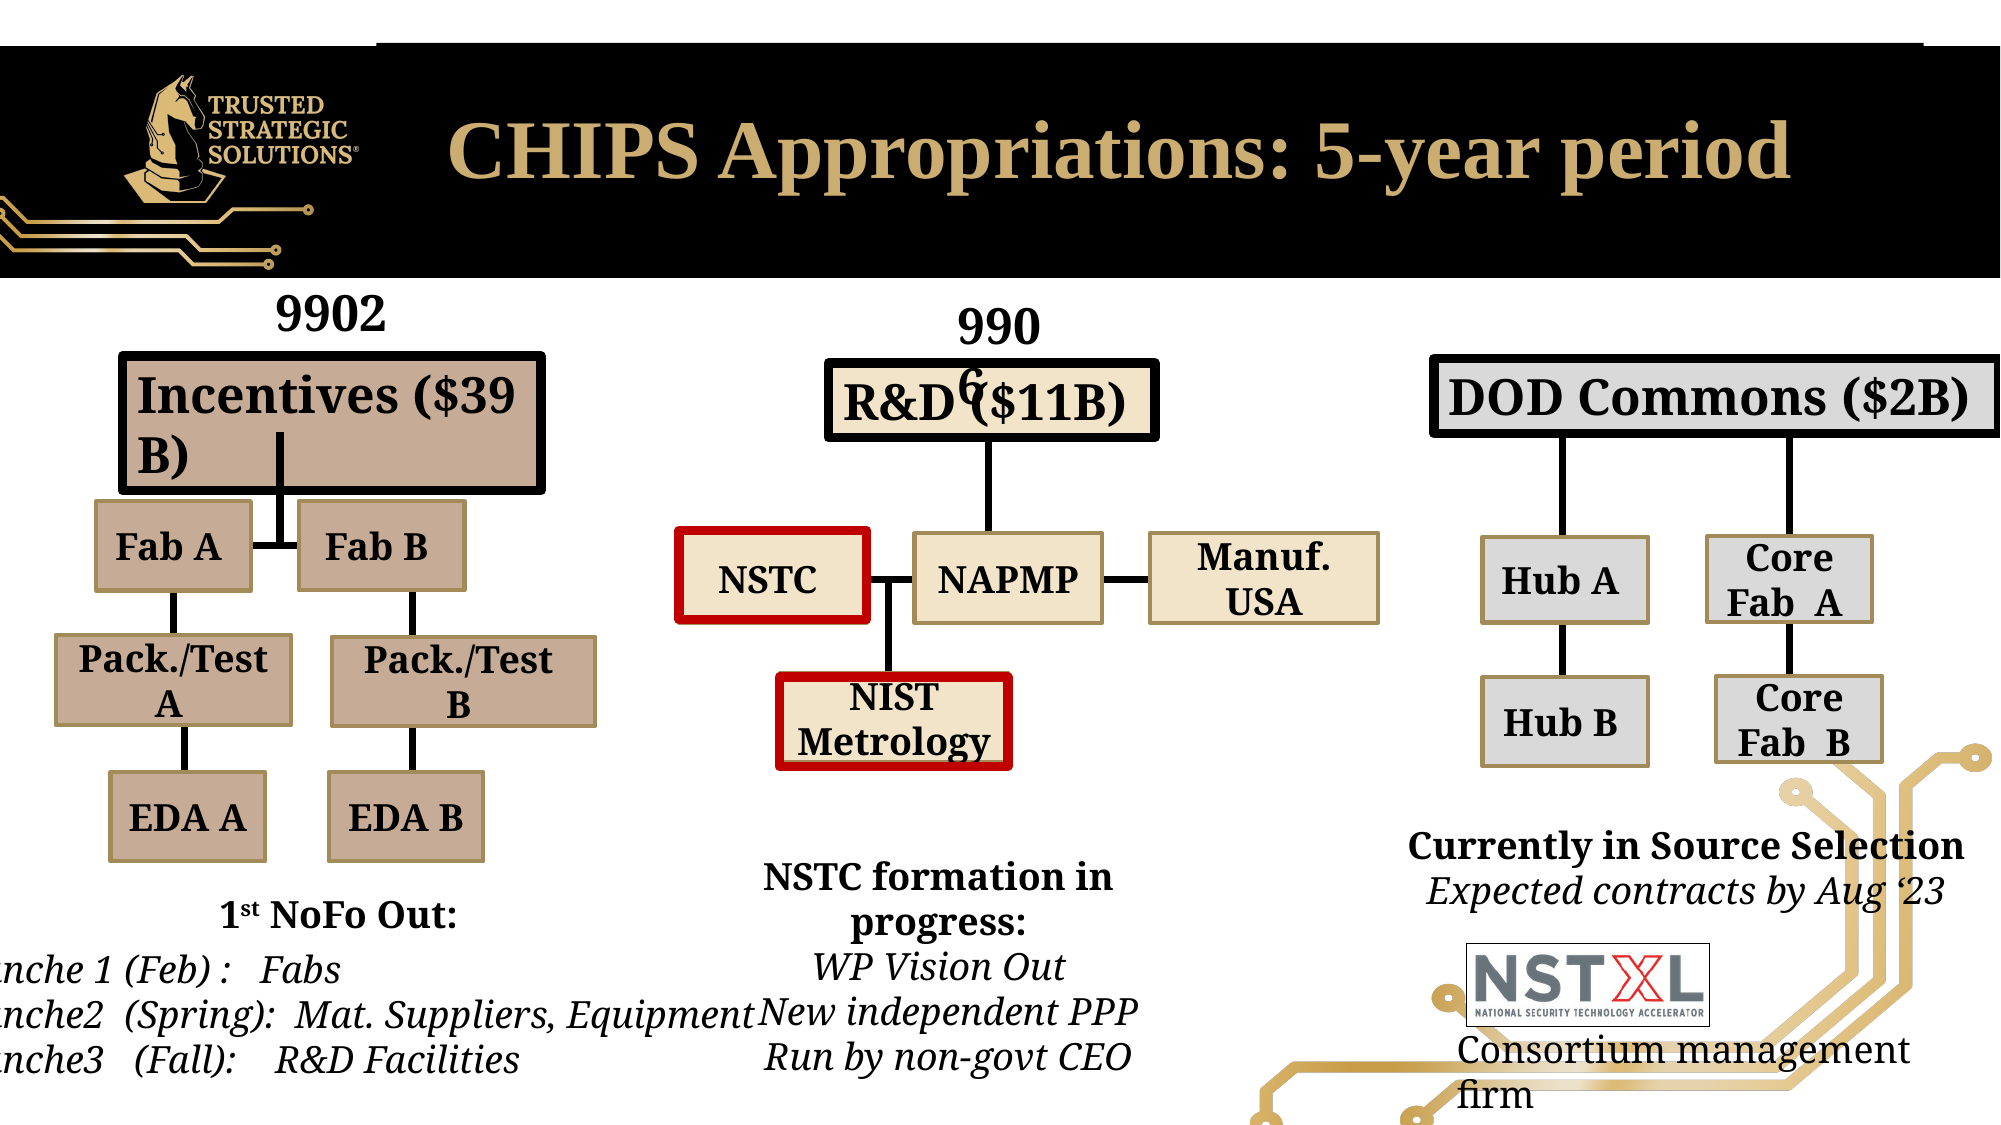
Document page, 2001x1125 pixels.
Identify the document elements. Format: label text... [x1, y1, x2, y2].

text_box Consortium management firm [1441, 1018, 1967, 1124]
title CHIPS Appropriations: 5-year period [376, 42, 1924, 261]
picture [1249, 674, 1992, 814]
picture [0, 75, 363, 270]
text_box Tranche 1 (Feb) : Fabs Tranche2 (Spring): Mat. Suppliers, Equipment Tranche3 (Fall): R&D Facilities [0, 938, 771, 1089]
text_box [95, 355, 596, 862]
text_box NSTC formation in progress: WP Vision Out New independent PPP Run by non-govt CEO [676, 845, 1201, 1085]
text_box Pack./Test A [54, 633, 95, 727]
text_box 9902 [260, 274, 403, 349]
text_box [1466, 358, 1967, 767]
text_box 9906 [943, 286, 1073, 362]
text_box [678, 362, 1379, 763]
text_box [778, 763, 1010, 768]
text_box 1st NoFo Out: [204, 883, 473, 938]
text_box Currently in Source Selection Expected contracts by Aug ‘23 [1185, 814, 2000, 920]
picture [1249, 920, 1992, 1125]
